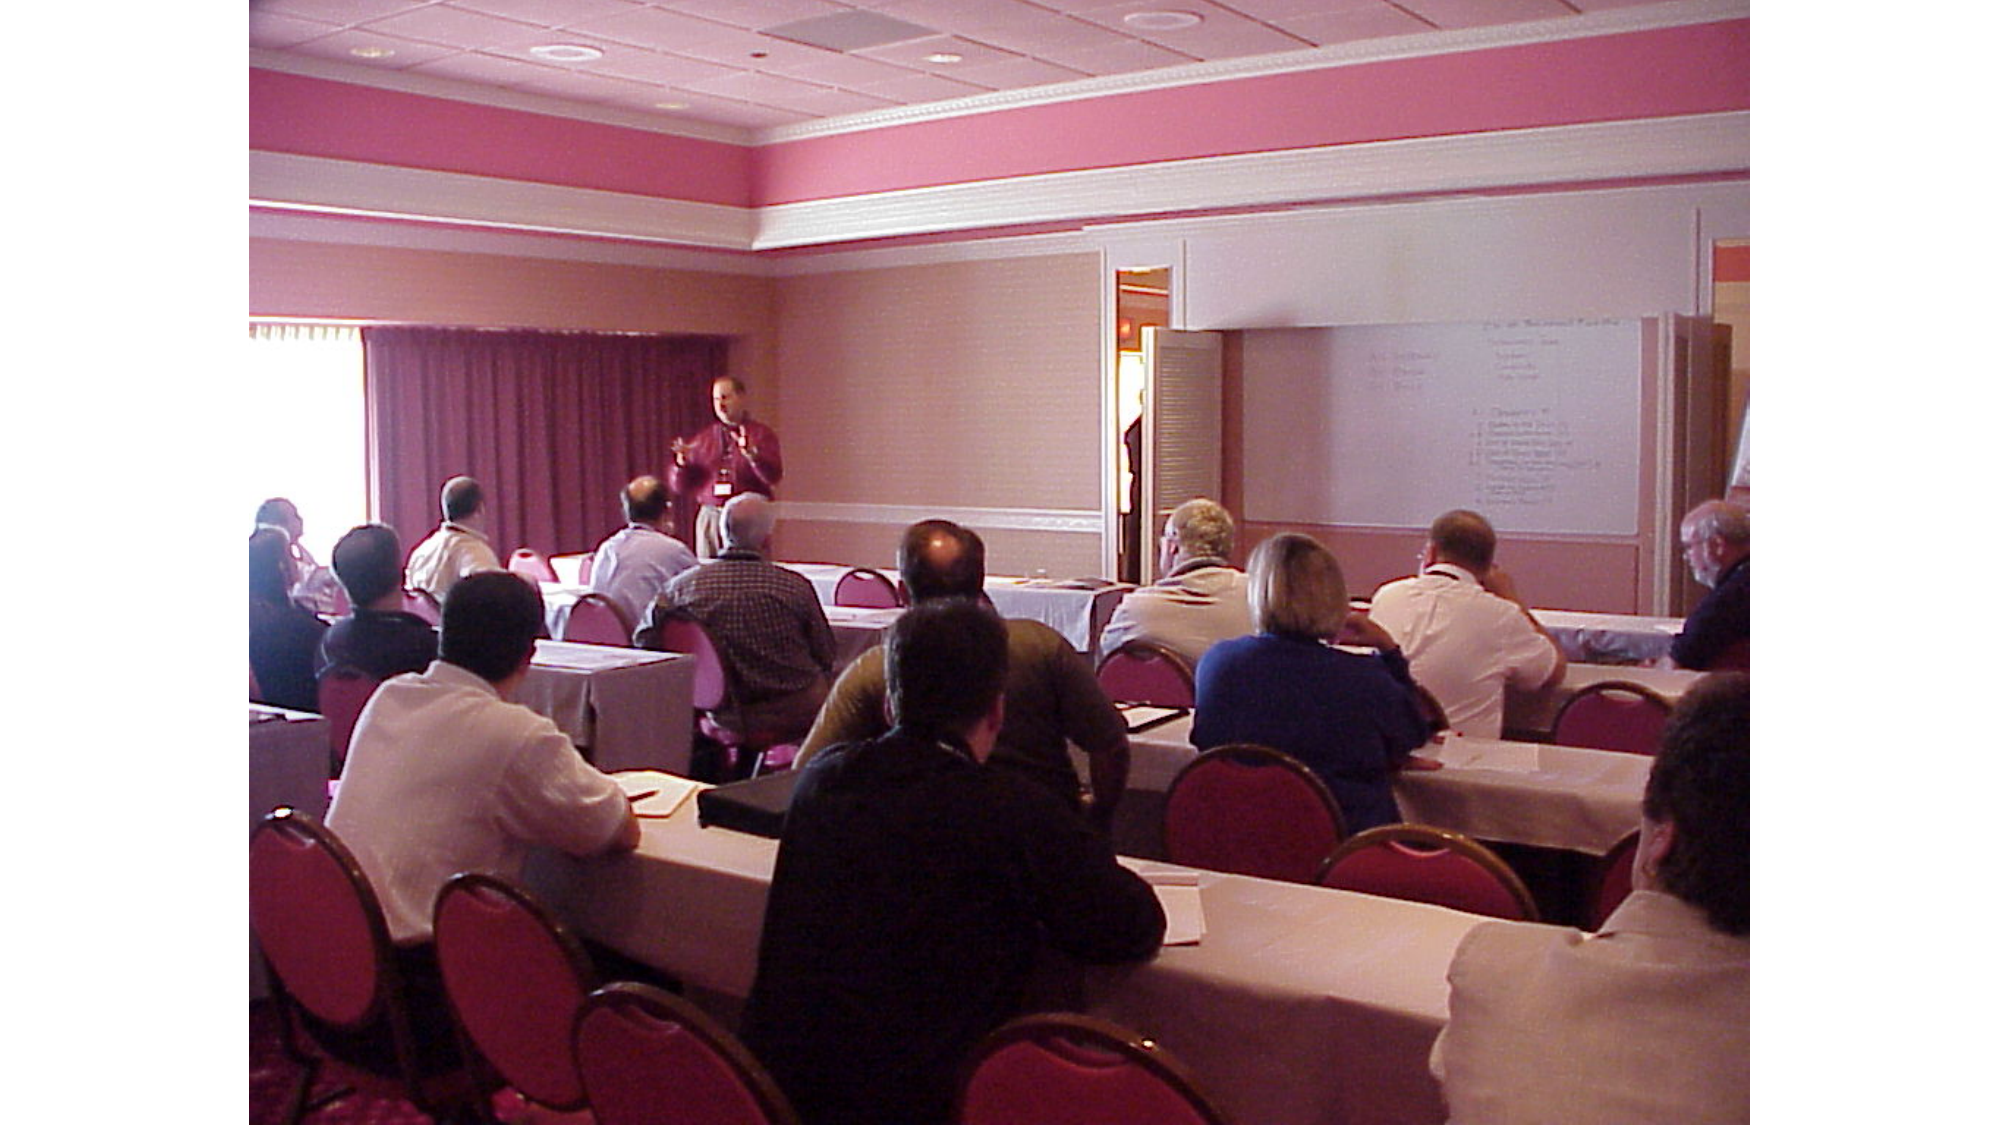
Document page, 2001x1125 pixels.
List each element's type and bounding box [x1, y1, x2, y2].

picture [249, 0, 1750, 1125]
